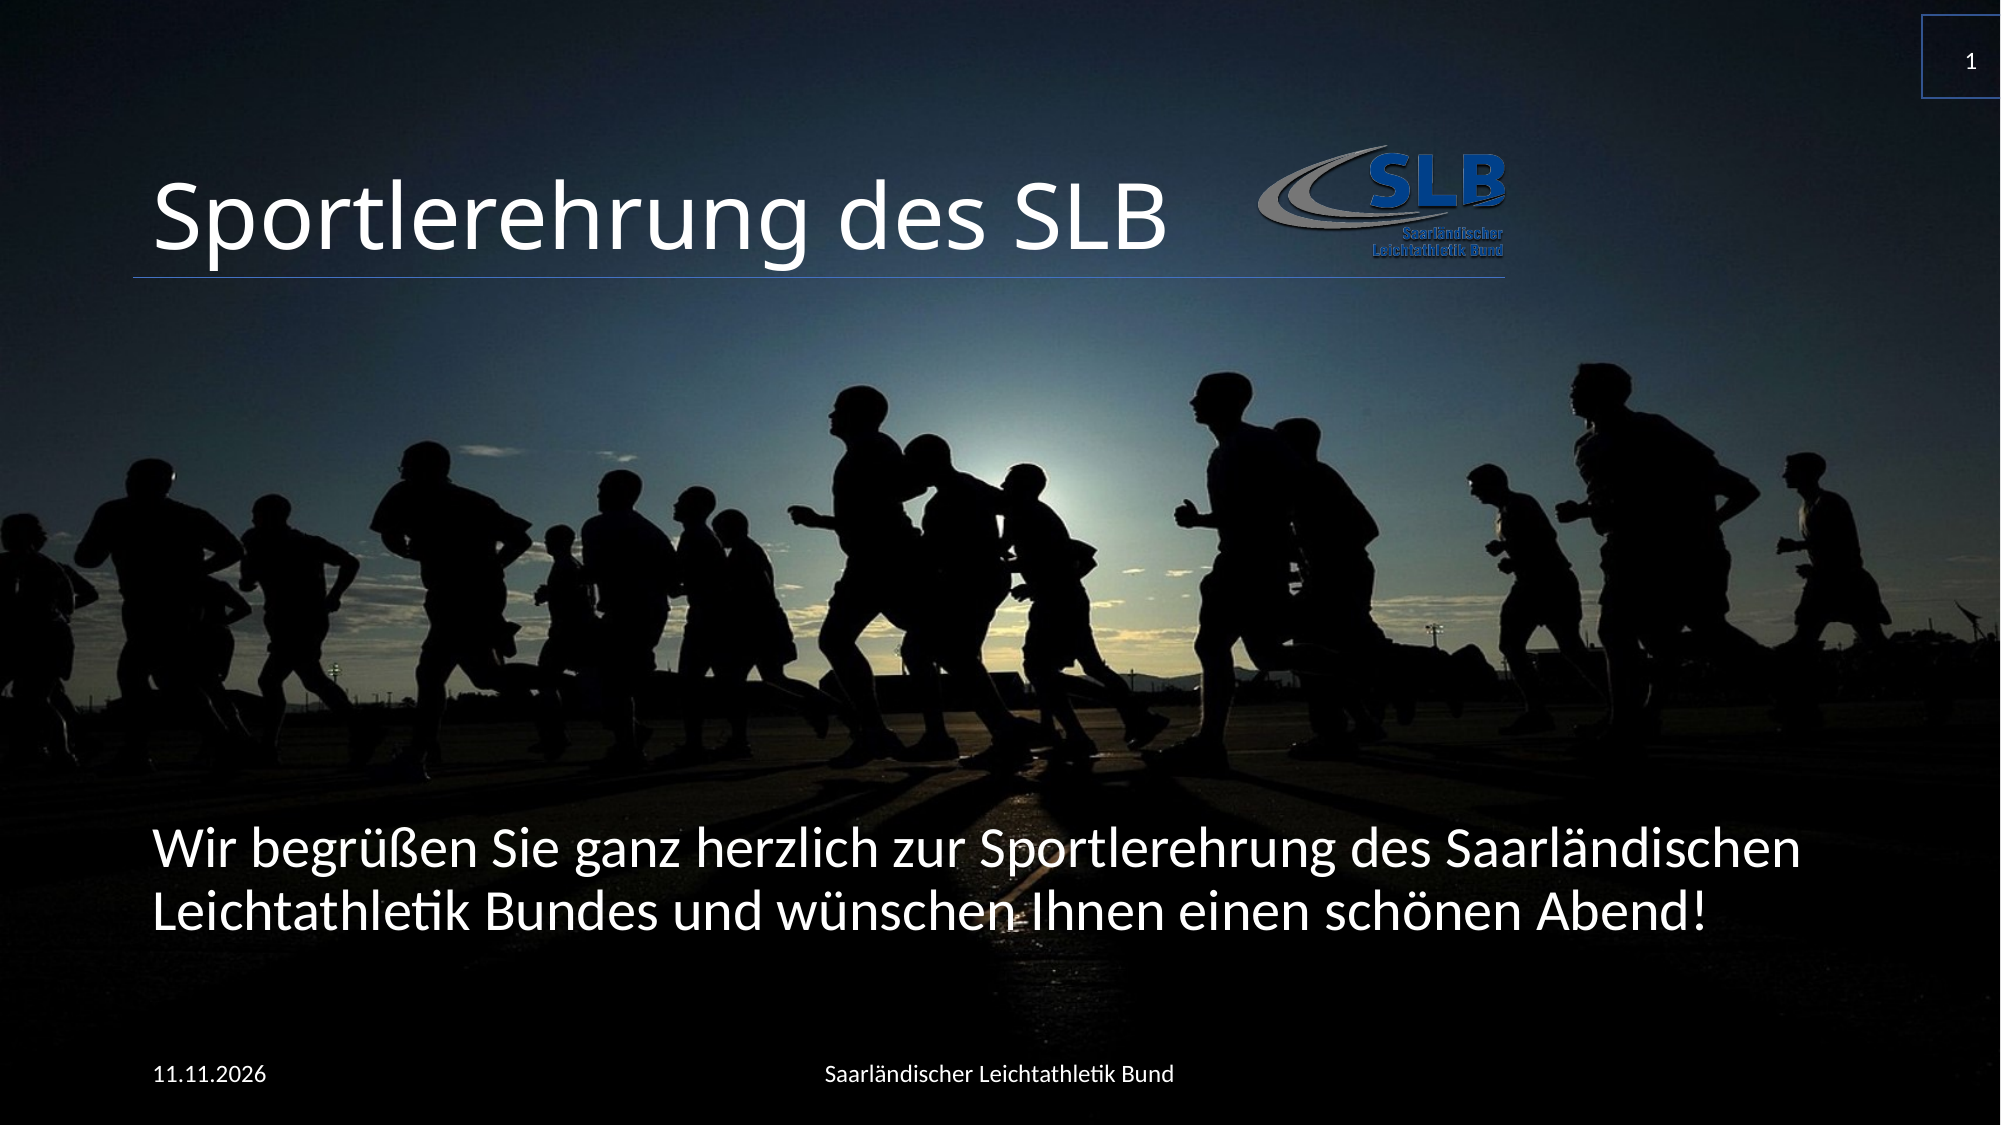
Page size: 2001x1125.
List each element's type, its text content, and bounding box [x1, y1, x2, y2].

picture [1923, 16, 2001, 97]
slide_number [137, 1042, 588, 1103]
footer Saarländischer Leichtathletik Bund [662, 1042, 1338, 1103]
picture [0, 0, 2001, 1125]
list Wir begrüßen Sie ganz herzlich zur Sportlerehrung des Saarländischen Leichtathletik Bundes und wünschen Ihnen einen schönen Abend! [137, 299, 1863, 1014]
title Sportlerehrung des SLB [137, 59, 1863, 278]
slide_number 1 [1916, 29, 1993, 90]
